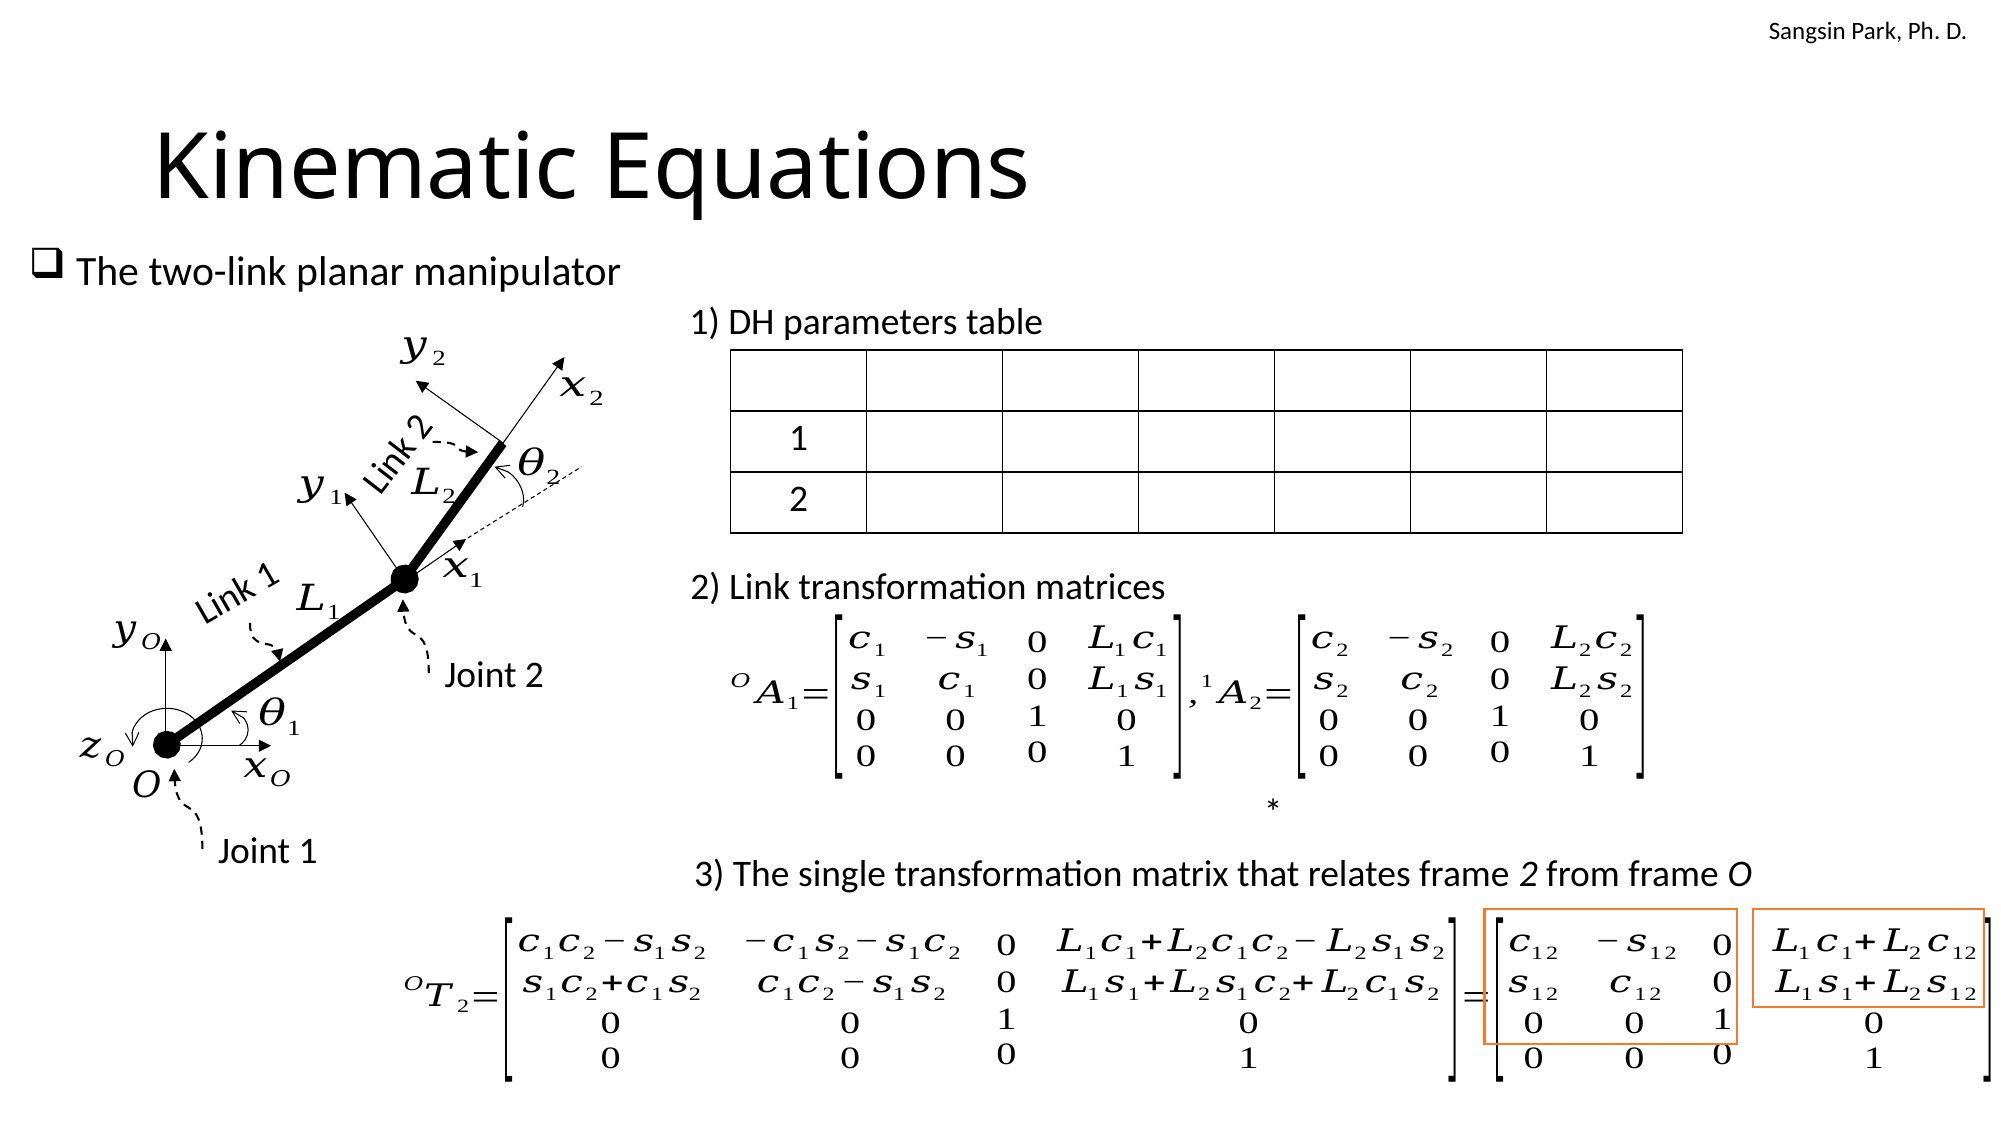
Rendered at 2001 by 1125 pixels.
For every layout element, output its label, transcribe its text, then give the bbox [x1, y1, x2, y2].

text_box 2) Link transformation matrices [675, 554, 1182, 615]
text_box 3) The single transformation matrix that relates frame 2 from frame O [679, 841, 1768, 901]
title Kinematic Equations [137, 59, 1863, 278]
text_box [1483, 908, 1738, 1045]
text_box [1752, 908, 1985, 1008]
text_box 1) DH parameters table [674, 289, 1059, 350]
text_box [77, 316, 603, 880]
text_box The two-link planar manipulator [14, 236, 637, 301]
